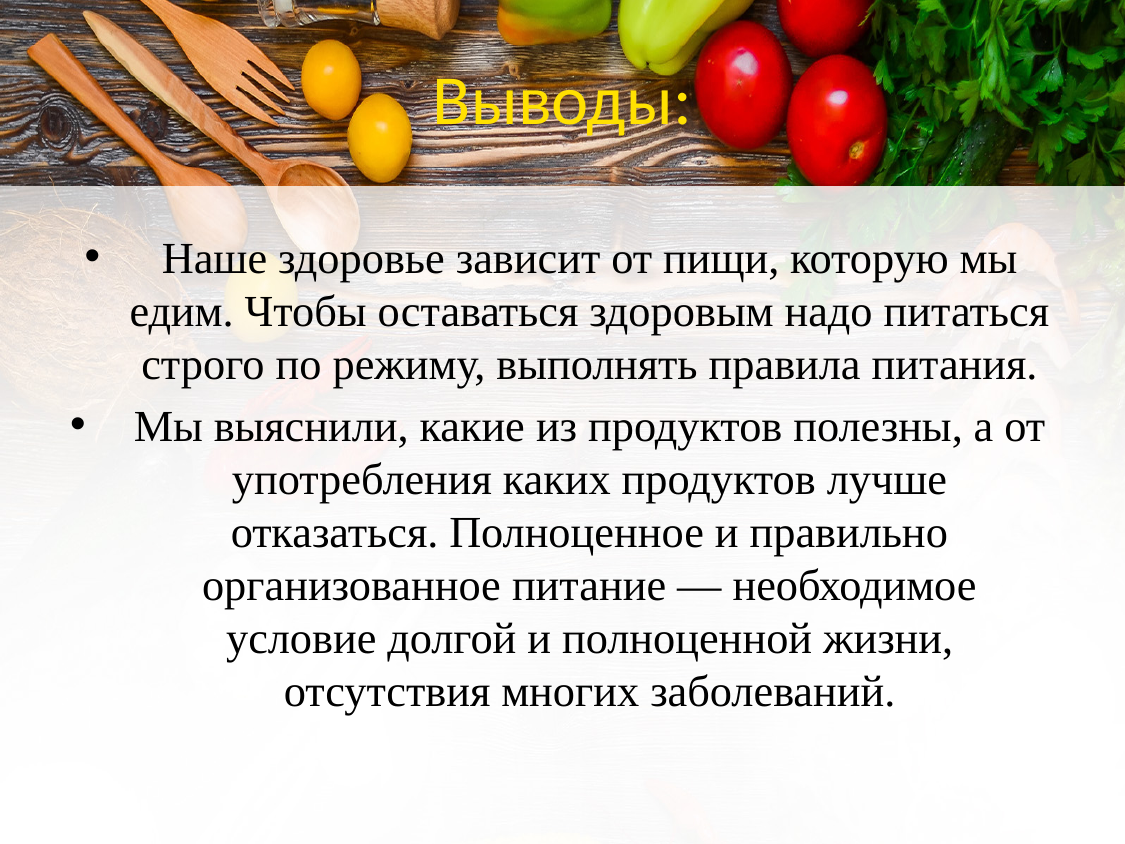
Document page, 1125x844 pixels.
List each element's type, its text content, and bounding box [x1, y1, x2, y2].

title Выводы: [11, 46, 1114, 147]
list Наше здоровье зависит от пищи, которую мы едим. Чтобы оставаться здоровым надо питаться строго по режиму, выполнять правила питания. Мы выяснили, какие из продуктов полезны, а от употребления каких продуктов лучше отказаться. Полноценное и правильно организованное питание — необходимое условие долгой и полноценной жизни, отсутствия многих заболеваний. [55, 221, 1070, 773]
picture [0, 0, 1125, 844]
